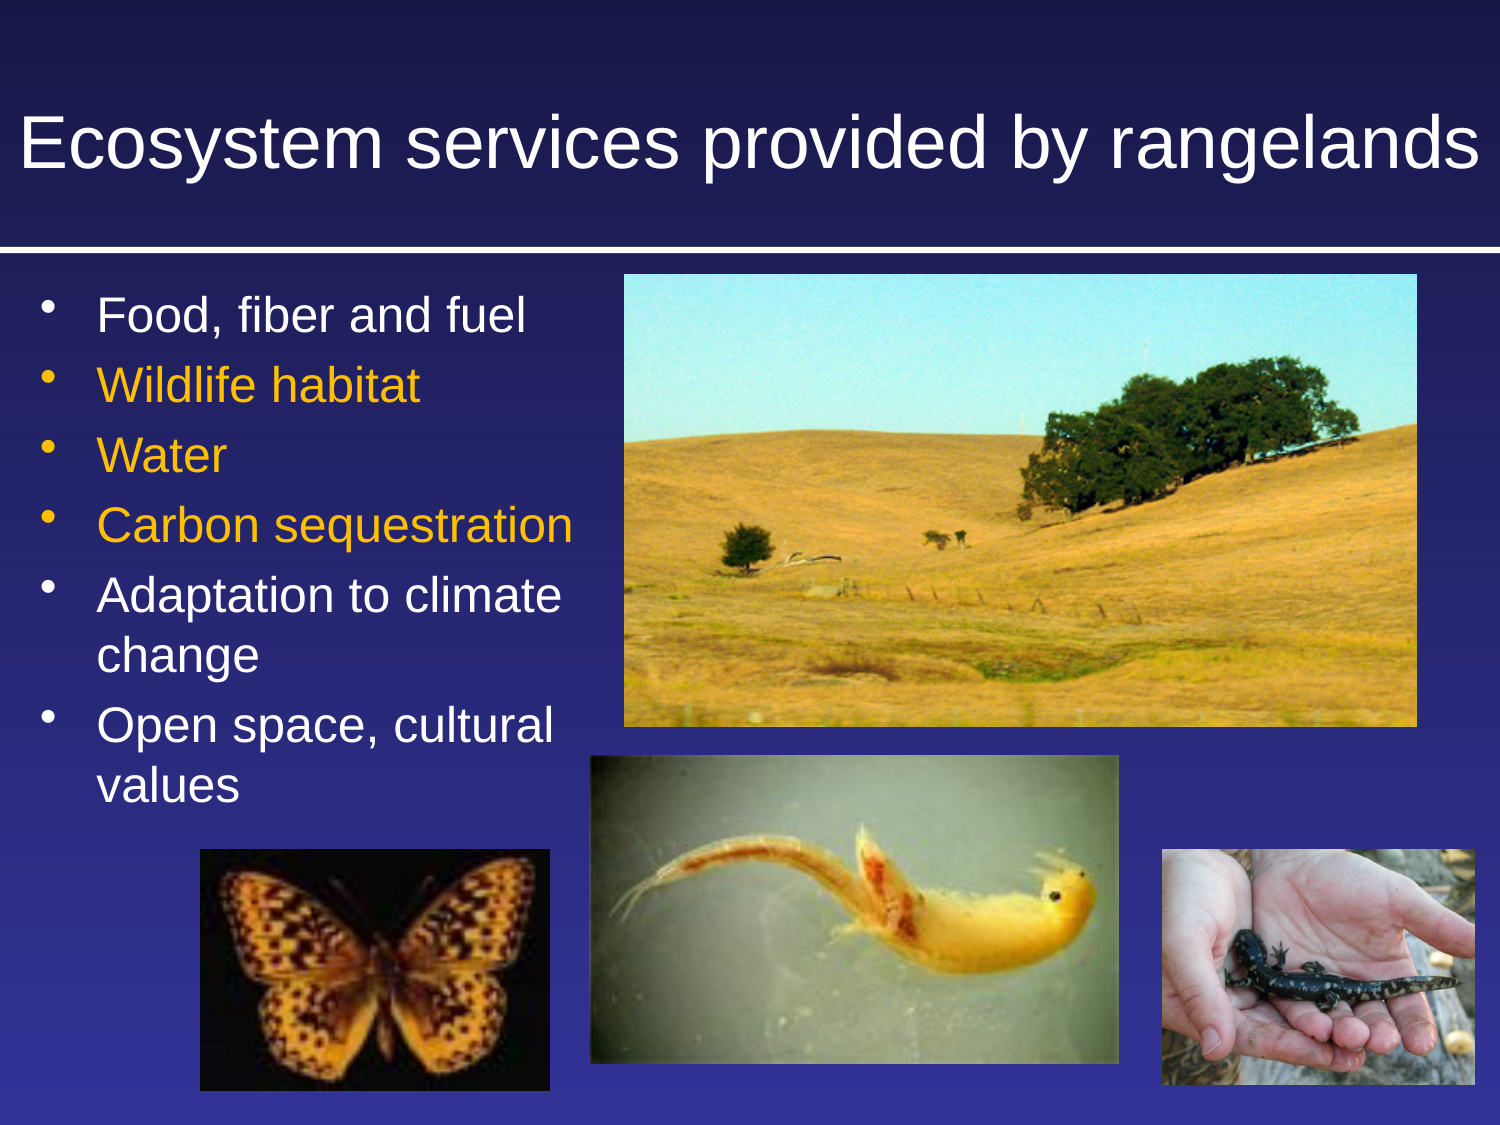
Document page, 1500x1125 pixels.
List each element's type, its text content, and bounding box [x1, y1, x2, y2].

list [589, 755, 1119, 1065]
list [199, 849, 551, 1091]
picture [1162, 849, 1476, 1085]
title Ecosystem services provided by rangelands [0, 44, 1500, 233]
list Food, fiber and fuel Wildlife habitat Water Carbon sequestration Adaptation to climate change Open space, cultural values [24, 274, 613, 988]
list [624, 274, 1417, 727]
